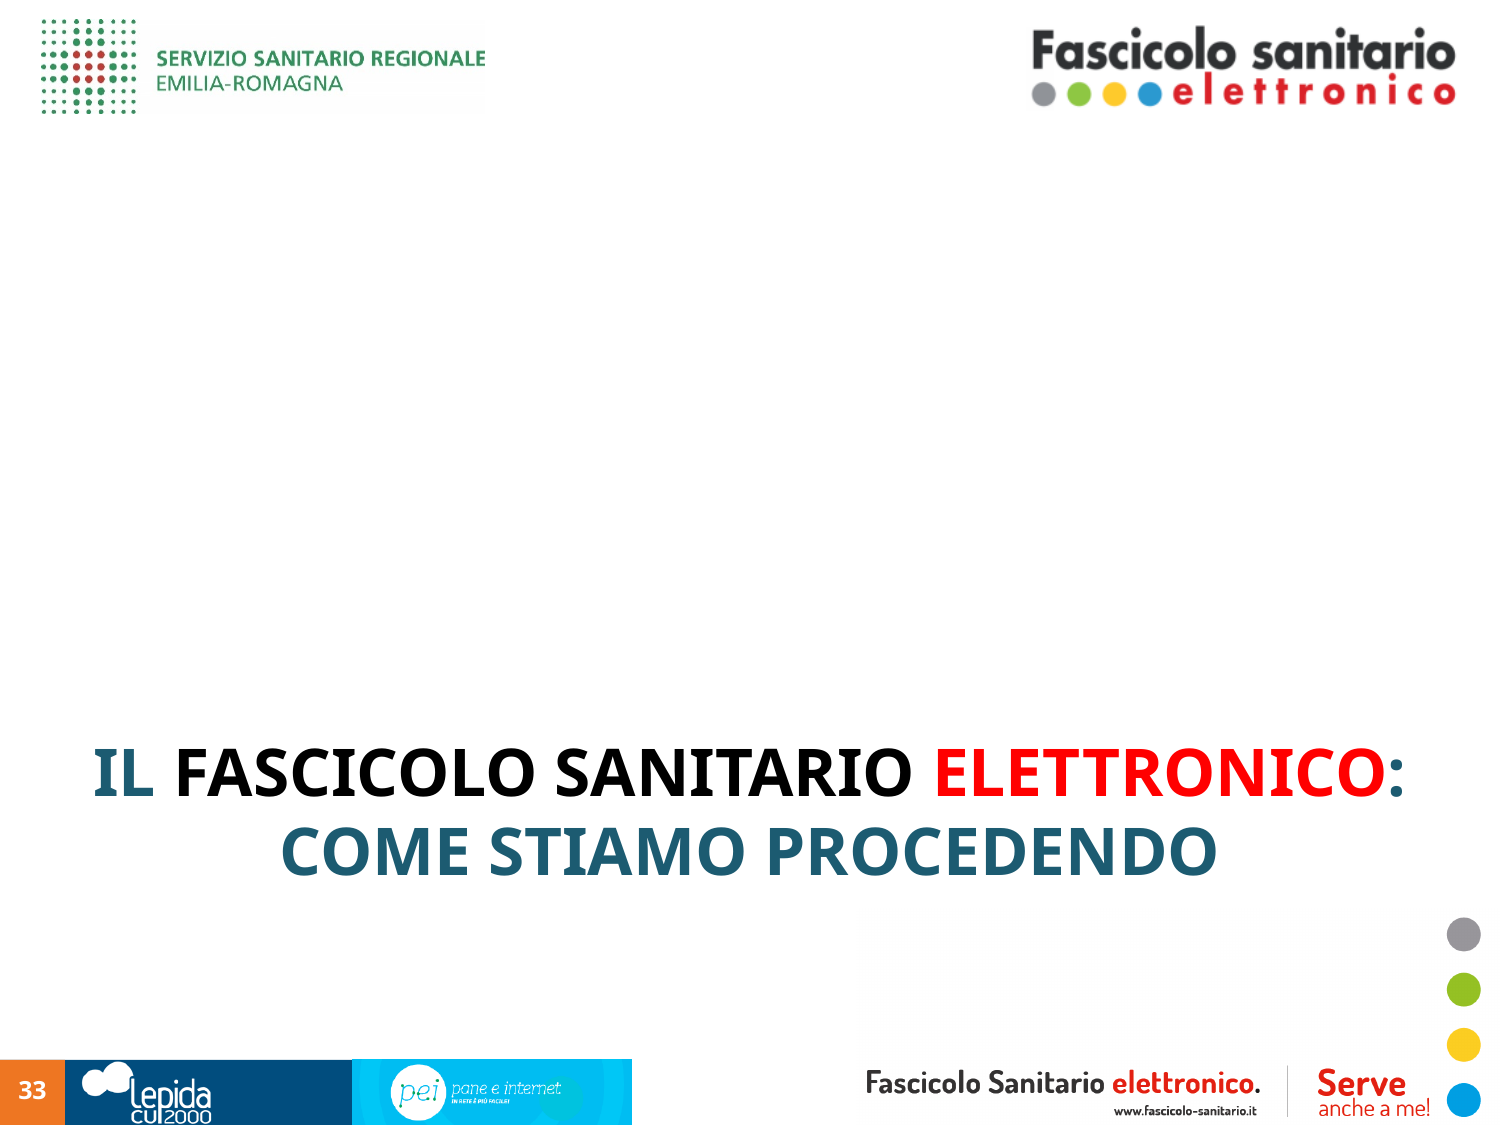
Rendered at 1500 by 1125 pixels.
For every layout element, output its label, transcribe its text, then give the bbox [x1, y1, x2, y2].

title il Fascicolo Sanitario Elettronico: come stiamo procedendo [76, 722, 1424, 947]
picture [1026, 19, 1459, 114]
picture [75, 1059, 217, 1125]
picture [539, 1077, 582, 1120]
picture [41, 19, 485, 114]
picture [391, 1065, 446, 1120]
picture [856, 908, 1500, 1125]
slide_number 33 [0, 1059, 65, 1125]
